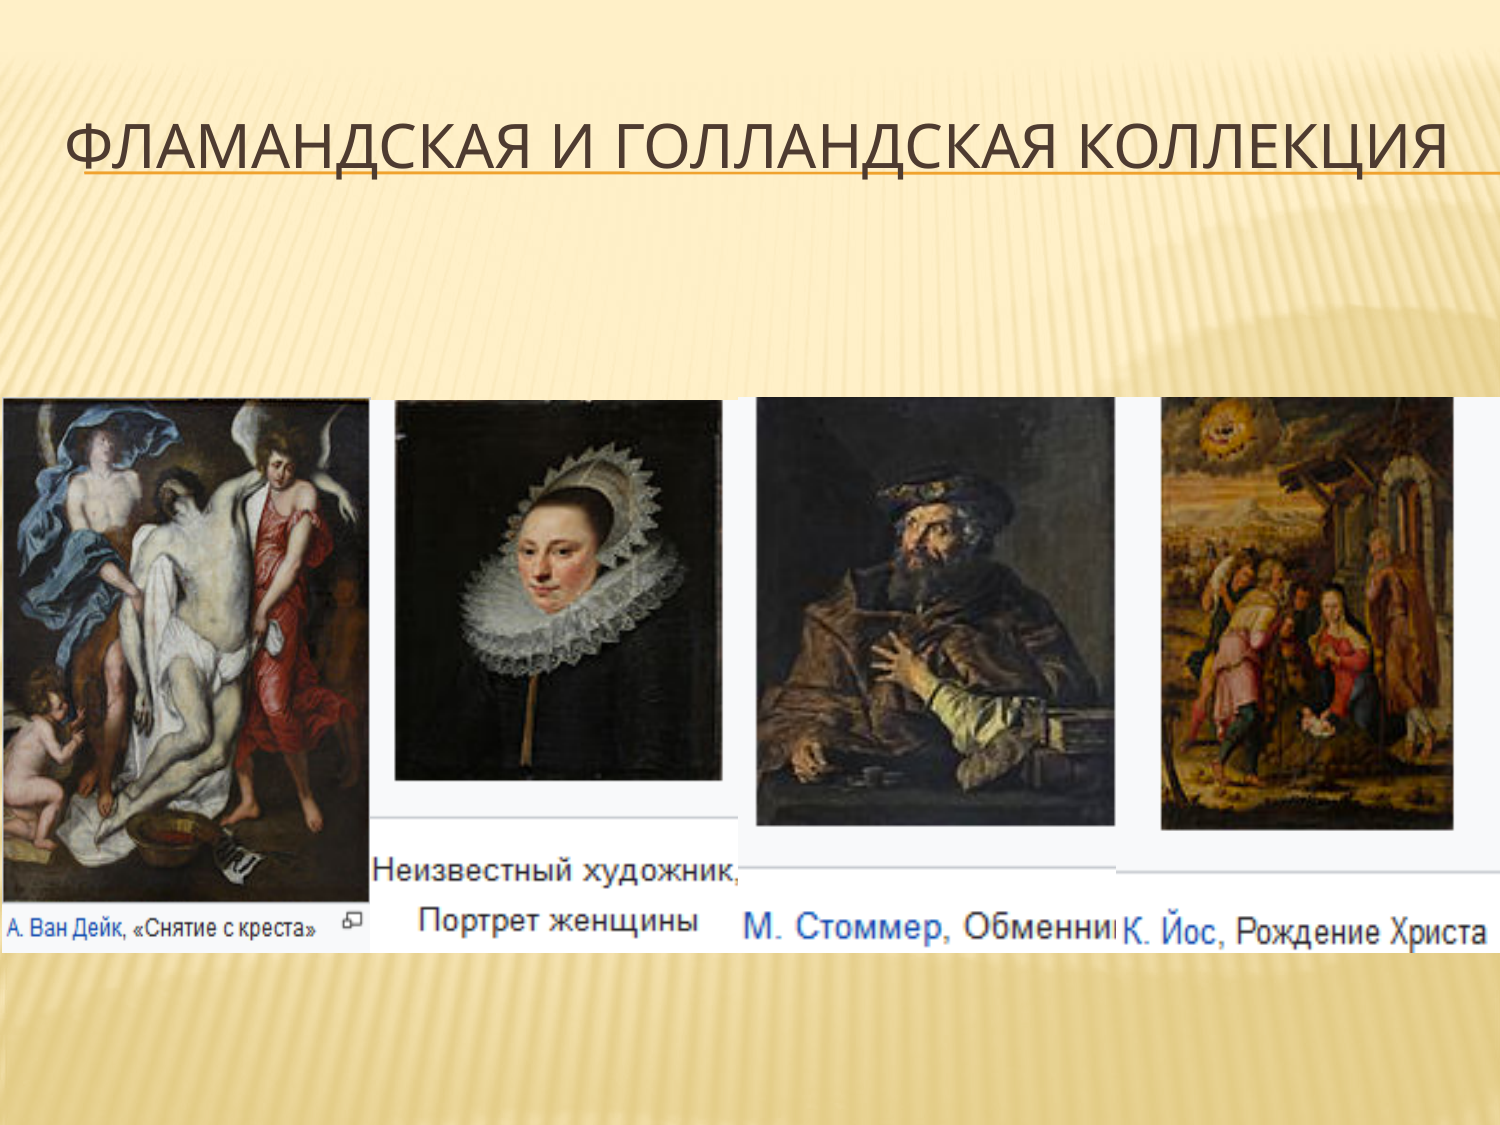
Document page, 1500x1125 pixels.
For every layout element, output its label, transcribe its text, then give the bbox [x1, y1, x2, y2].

title Фламандская и голландская коллекция [50, 75, 1475, 213]
picture [2, 396, 1500, 953]
